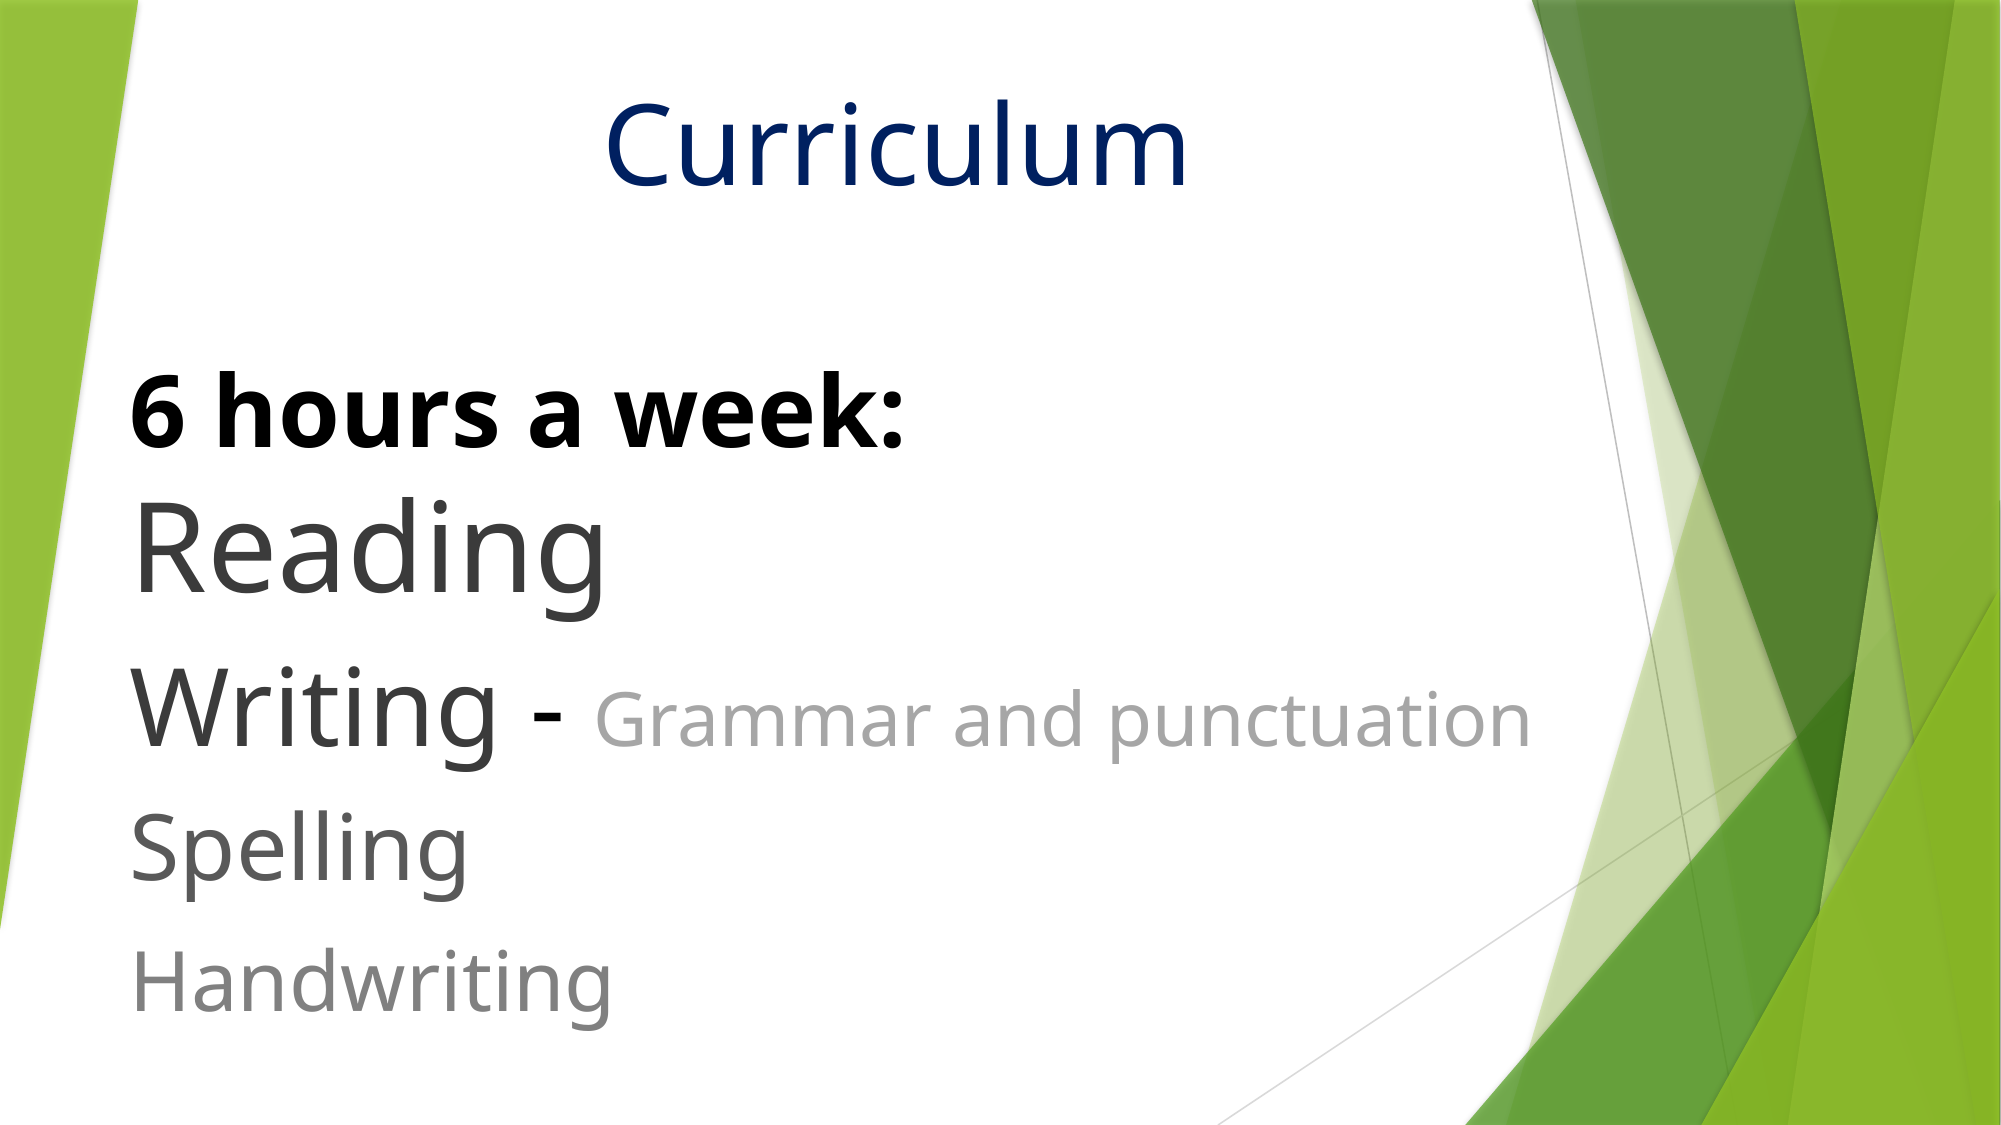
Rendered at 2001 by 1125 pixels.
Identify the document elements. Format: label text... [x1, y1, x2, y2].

subtitle 6 hours a week: Reading Writing - Grammar and punctuation Spelling Handwriting [114, 339, 1878, 1082]
title Curriculum [260, 0, 1535, 216]
